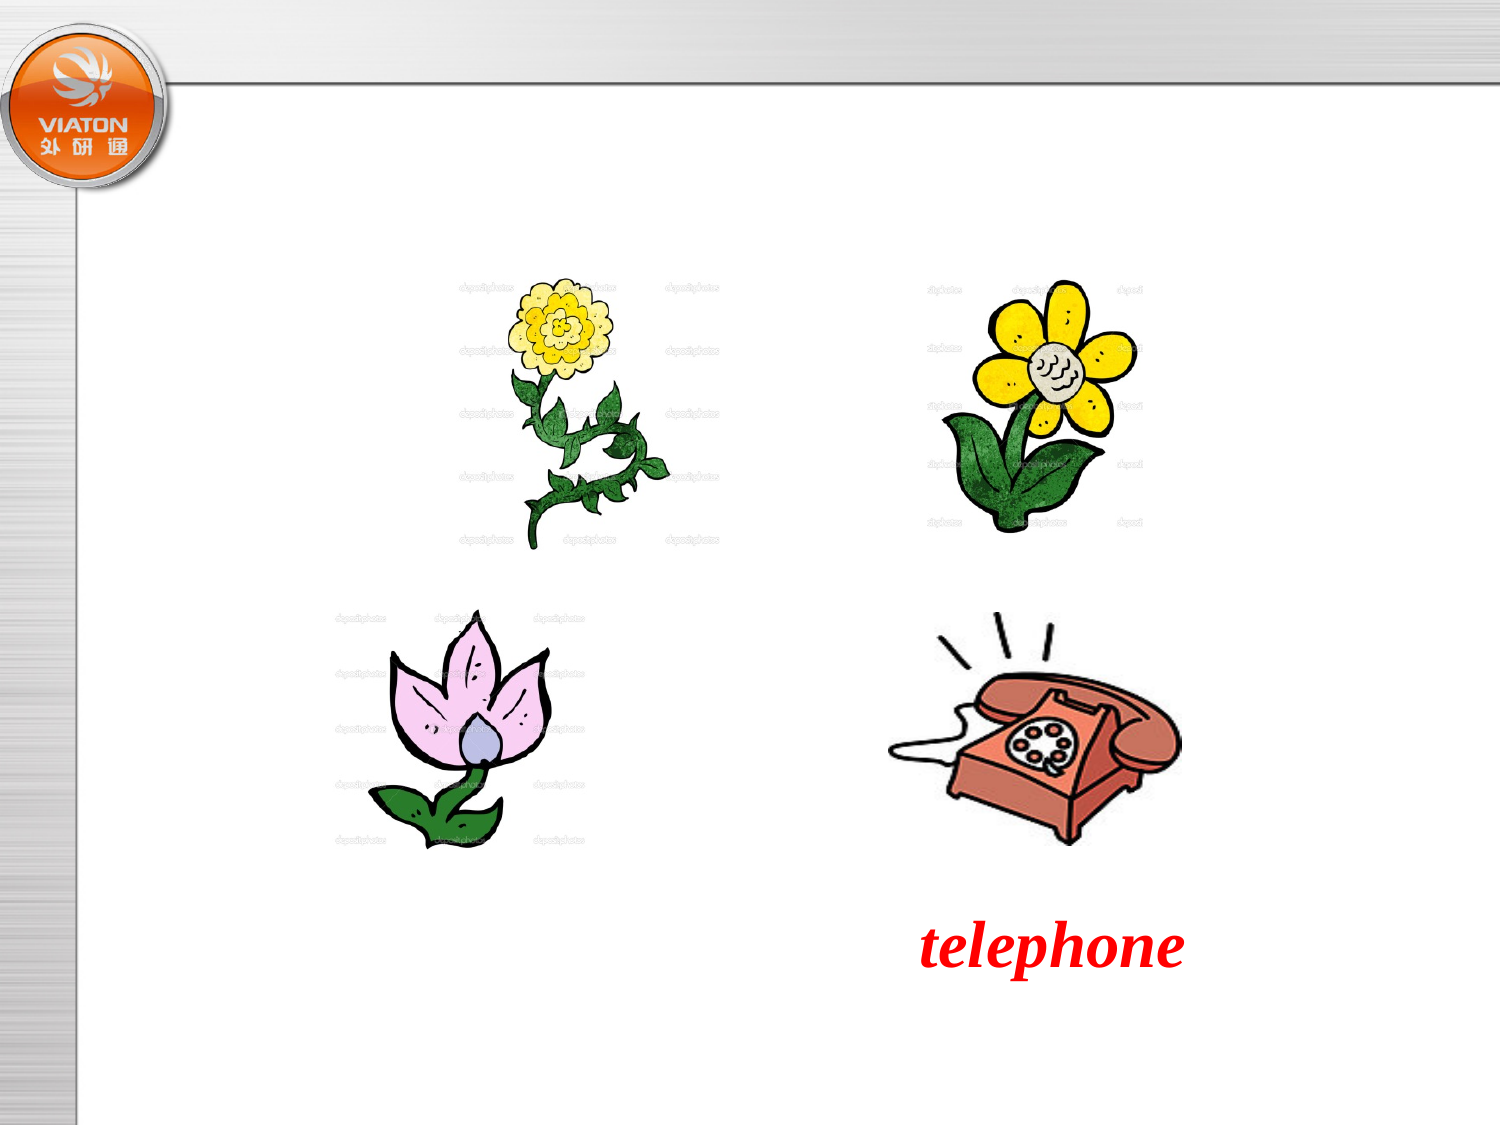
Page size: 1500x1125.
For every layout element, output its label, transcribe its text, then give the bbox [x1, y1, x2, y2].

picture [0, 0, 1500, 1125]
text_box telephone [904, 893, 1202, 988]
